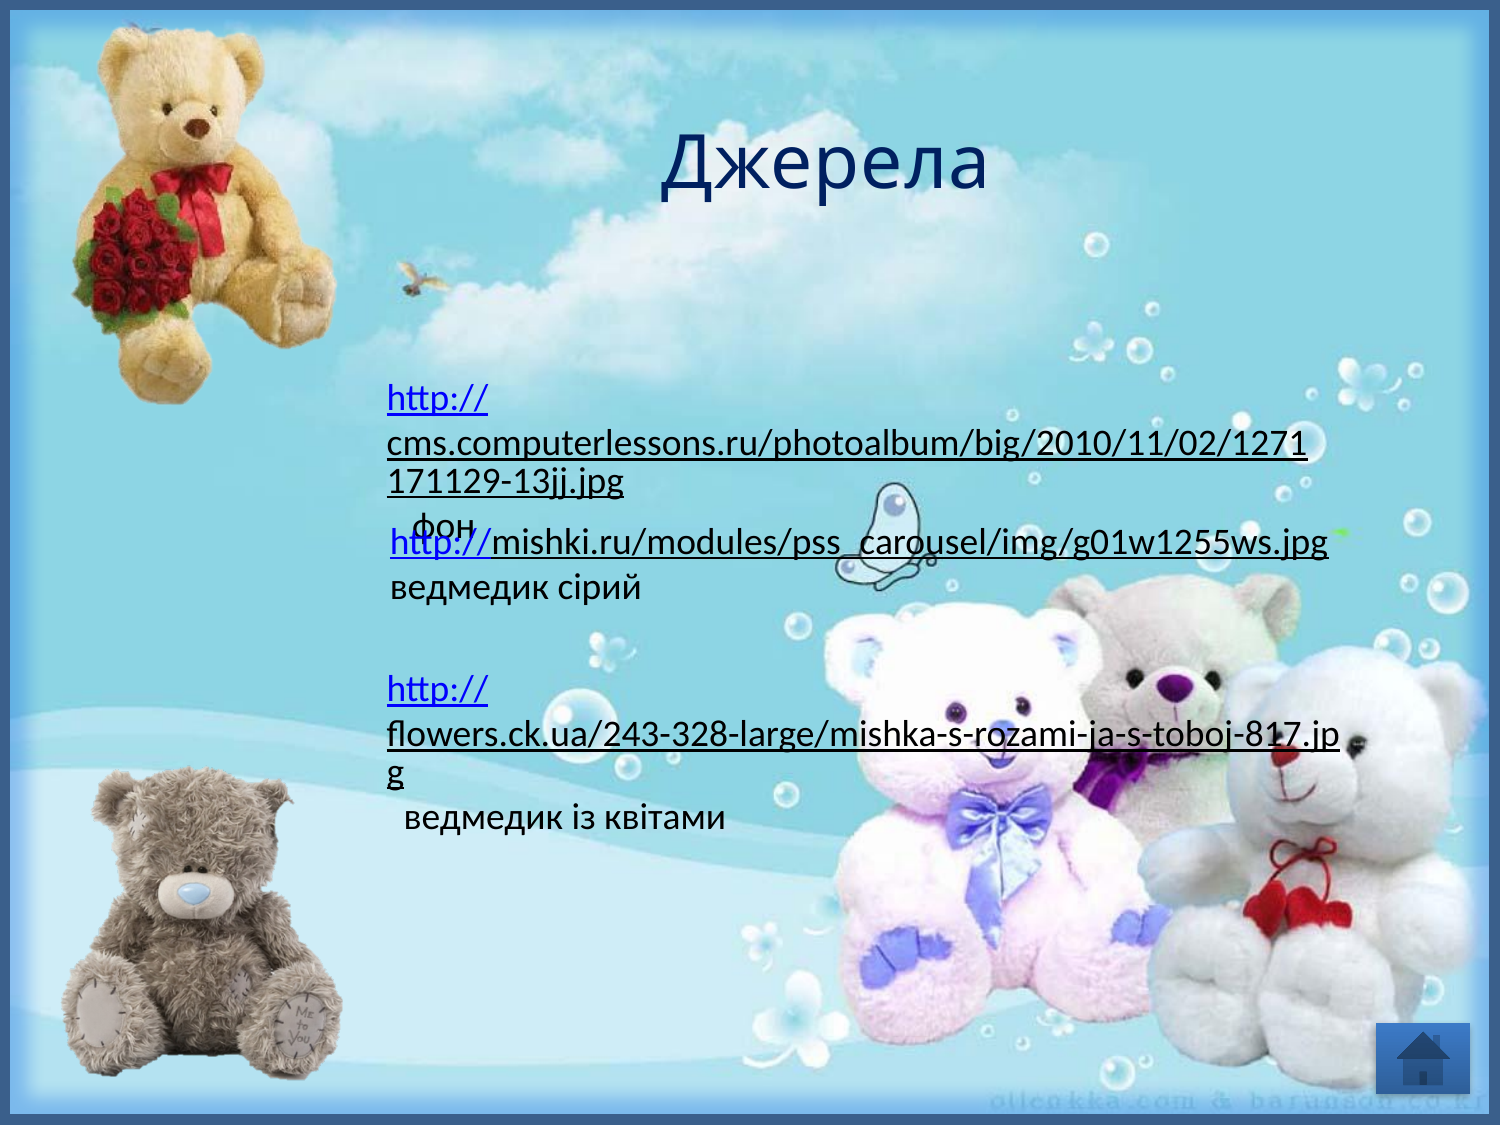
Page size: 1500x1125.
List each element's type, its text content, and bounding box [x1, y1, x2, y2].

picture [58, 748, 343, 1089]
text_box [0, 0, 1500, 1125]
text_box http://mishki.ru/modules/pss_carousel/img/g01w1255ws.jpg ведмедик сірий [375, 509, 1365, 615]
text_box [1375, 1023, 1471, 1094]
text_box http://flowers.ck.ua/243-328-large/mishka-s-rozami-ja-s-toboj-817.jpg ведмедик із квітами [371, 656, 1365, 852]
picture [52, 4, 349, 421]
text_box Джерела [647, 106, 1006, 212]
